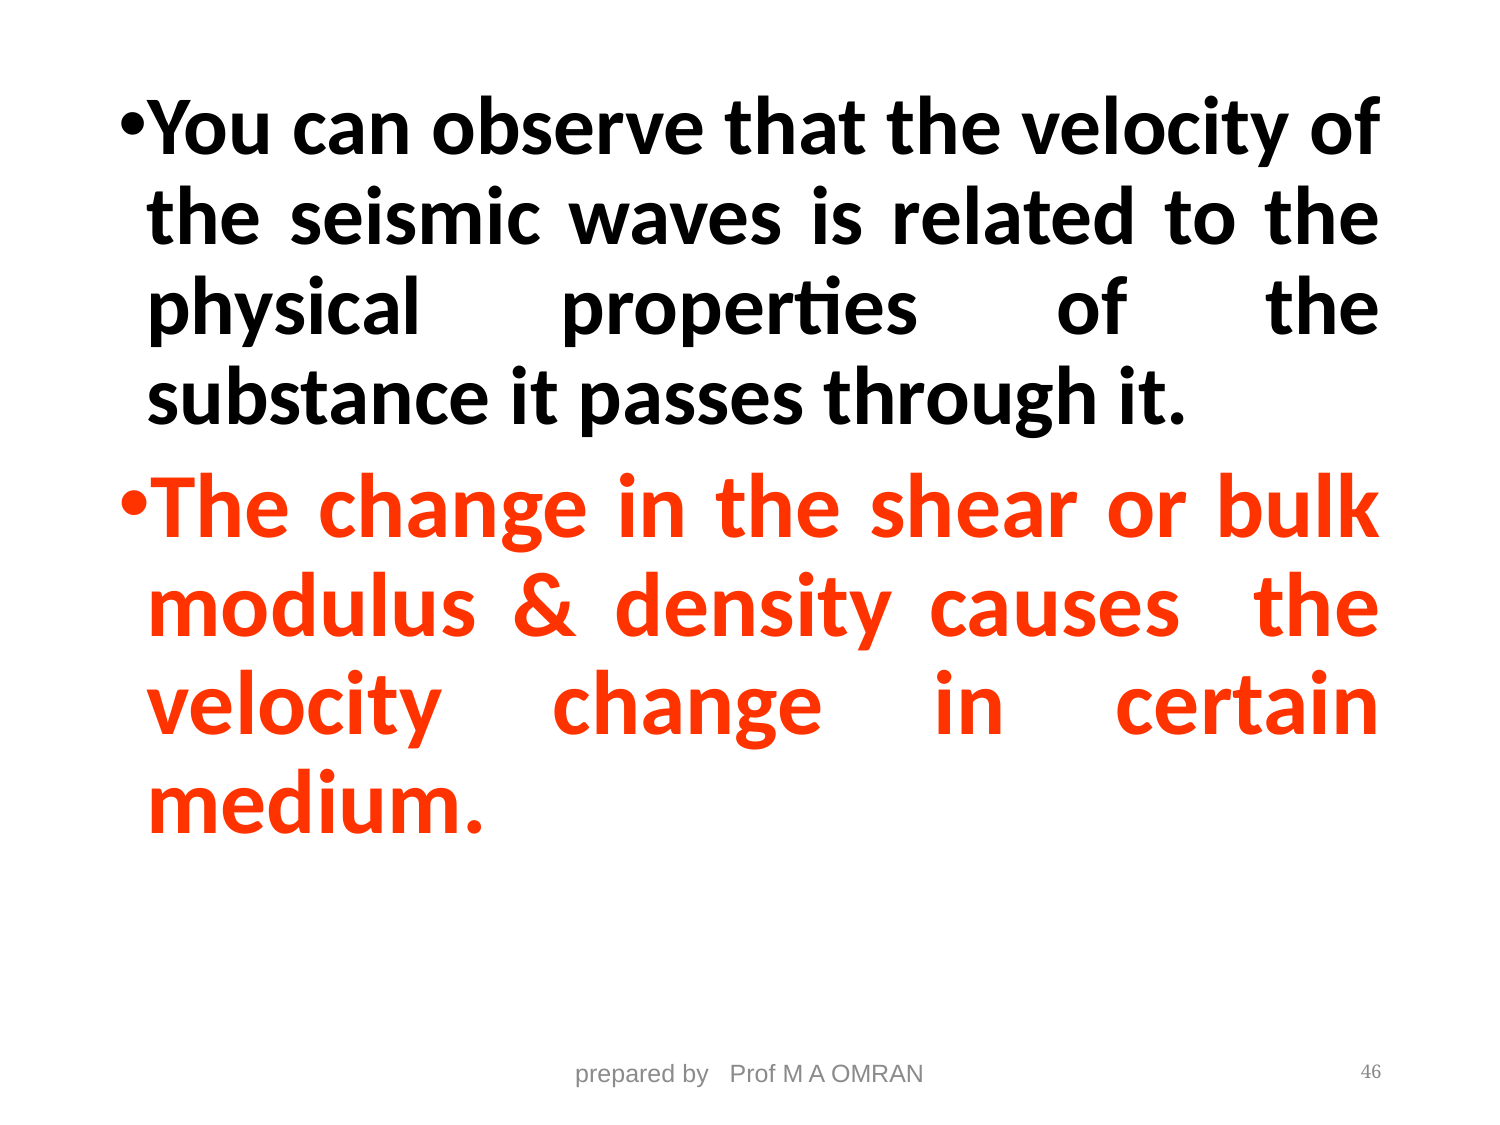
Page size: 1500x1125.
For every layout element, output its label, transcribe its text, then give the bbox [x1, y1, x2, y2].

list You can observe that the velocity of the seismic waves is related to the physical properties of the substance it passes through it. The change in the shear or bulk modulus & density causes the velocity change in certain medium. [103, 75, 1397, 1014]
slide_number 46 [1059, 1042, 1397, 1103]
footer prepared by Prof M A OMRAN [496, 1042, 1004, 1103]
